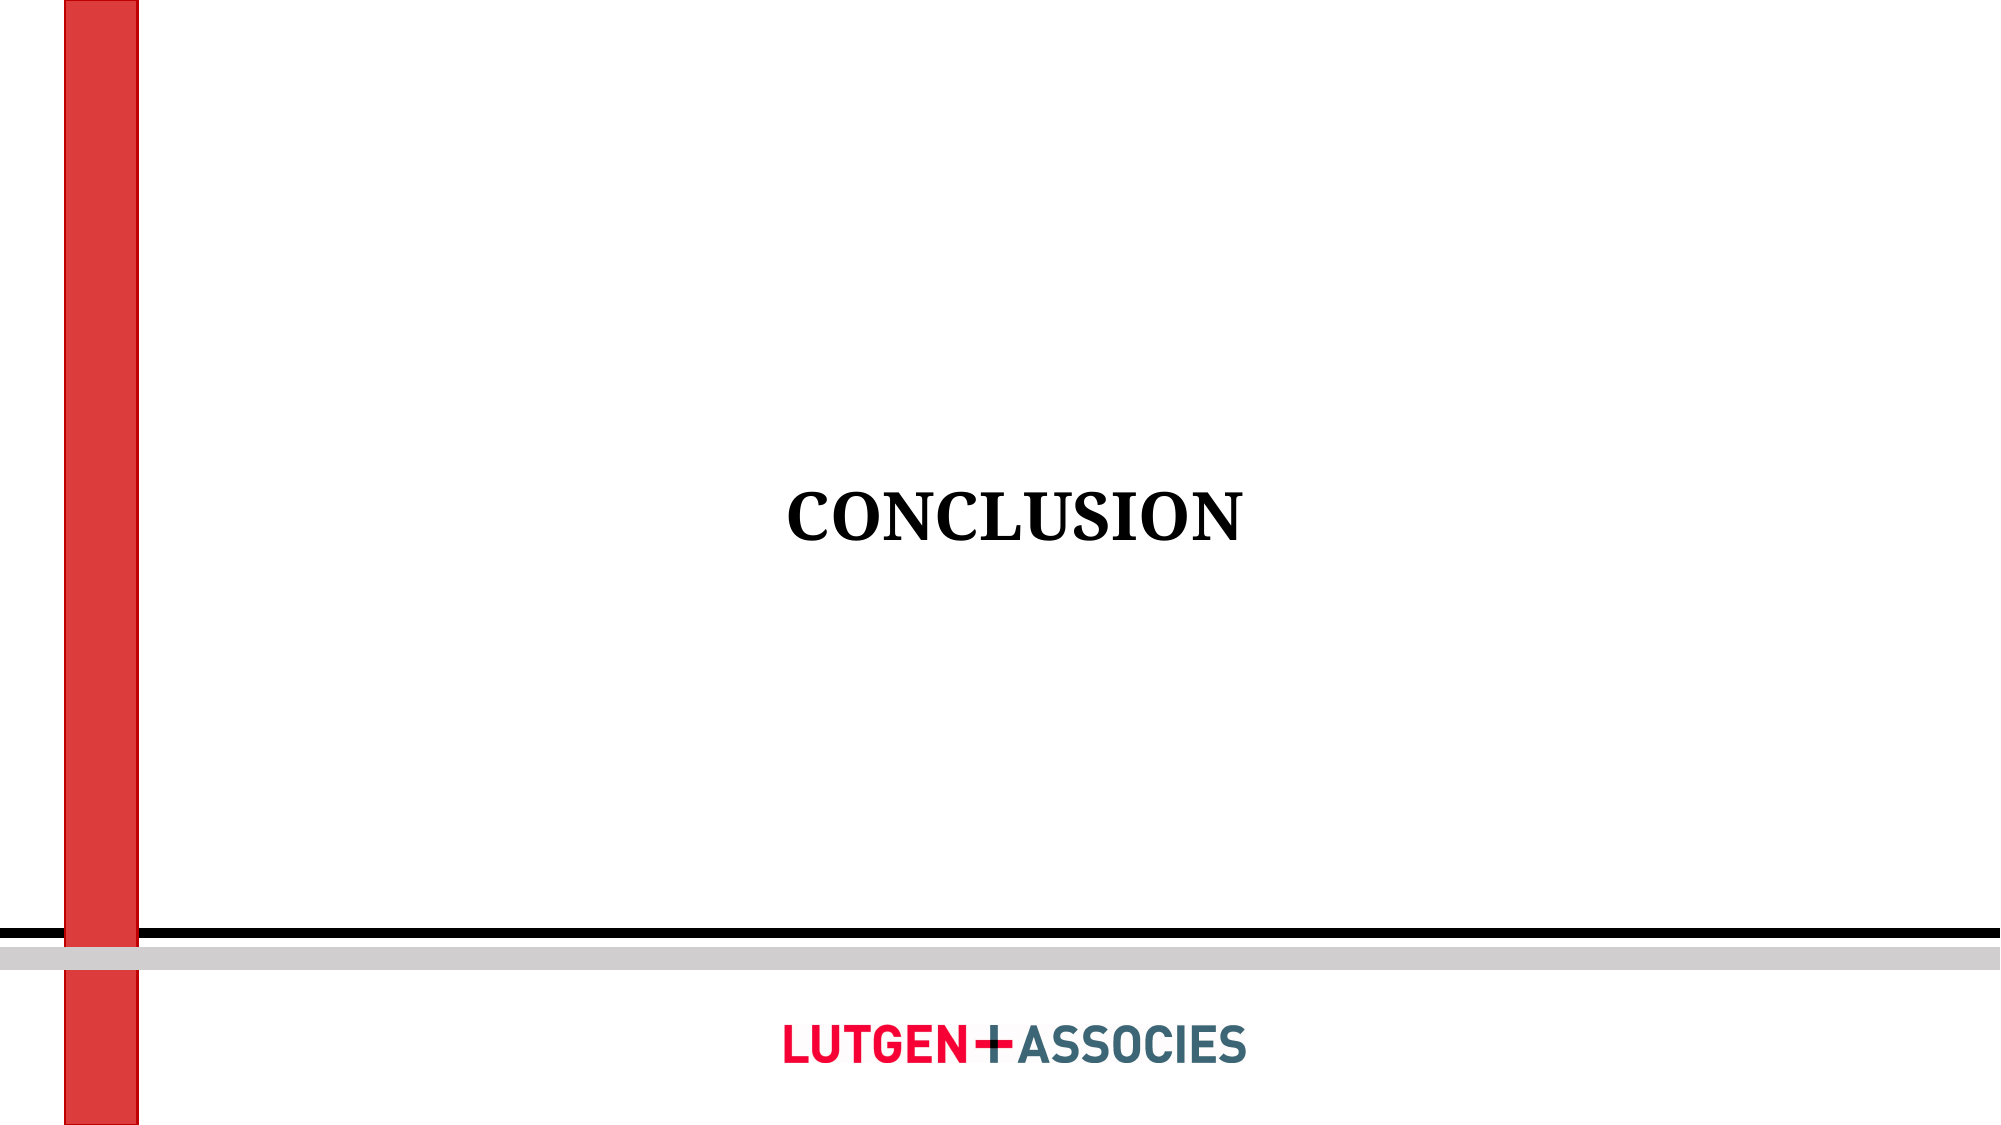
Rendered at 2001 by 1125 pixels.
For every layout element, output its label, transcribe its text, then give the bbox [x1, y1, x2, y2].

text_box [0, 928, 64, 938]
text_box [64, 0, 139, 947]
text_box CONCLUSION [514, 466, 1516, 562]
picture [784, 1024, 1246, 1063]
text_box [0, 947, 2000, 970]
text_box [64, 970, 139, 1125]
text_box [139, 928, 2000, 938]
